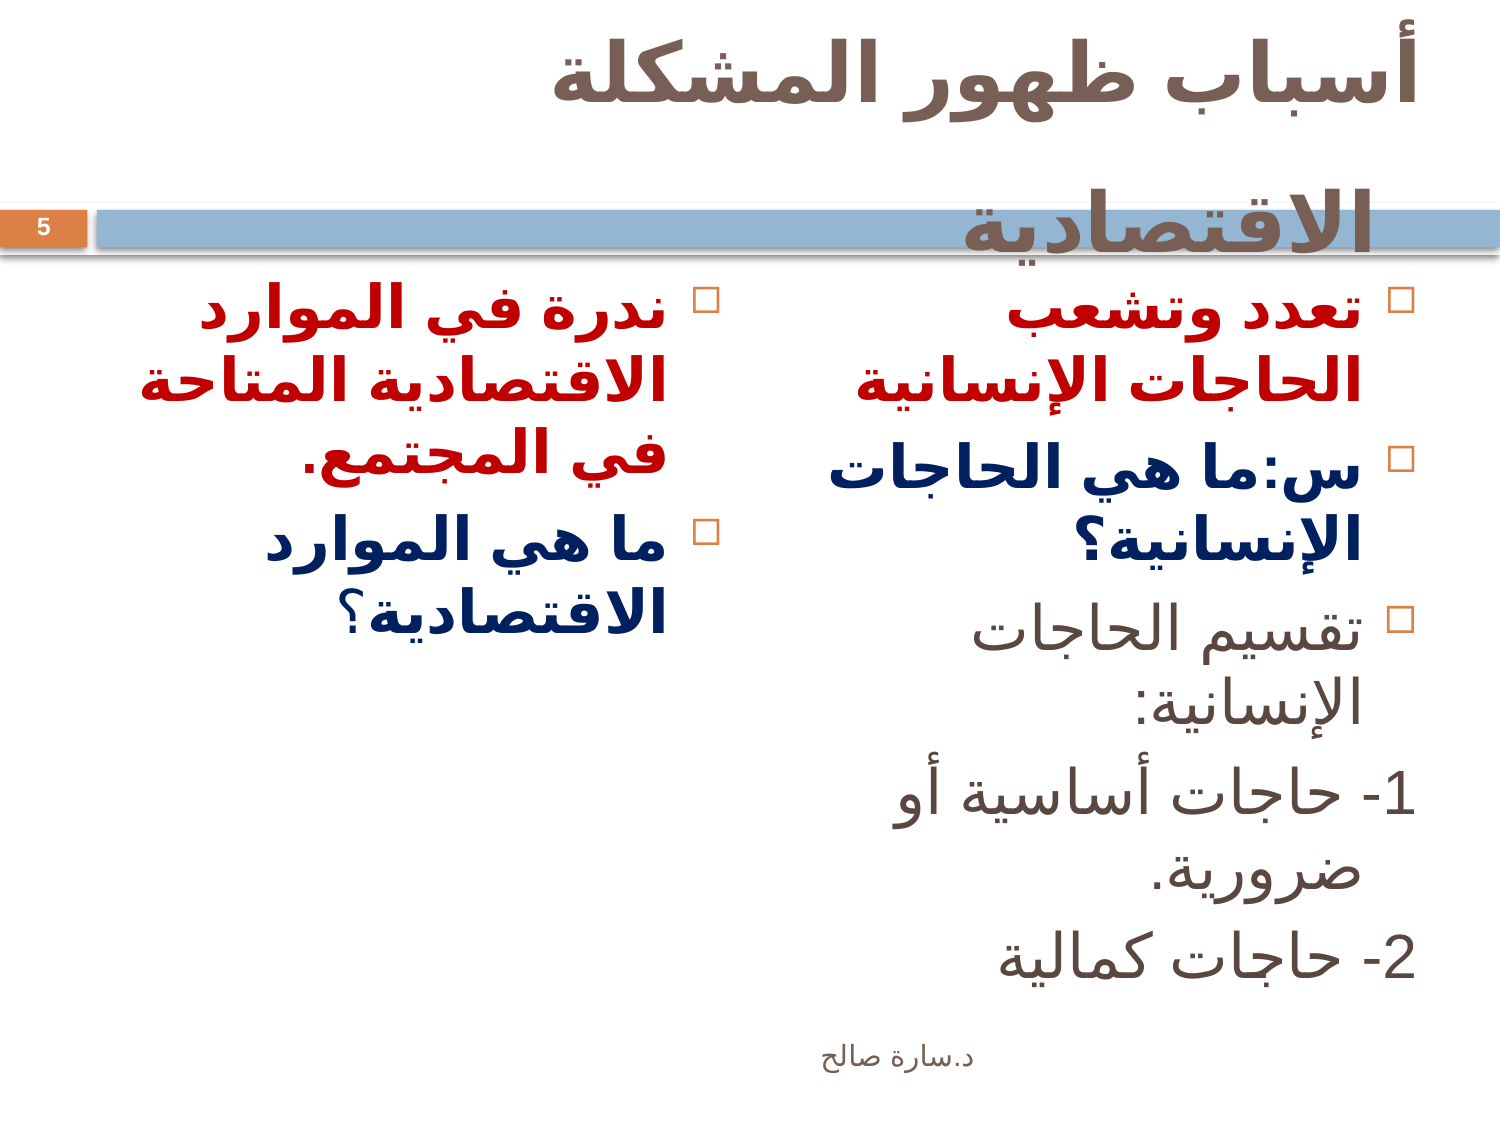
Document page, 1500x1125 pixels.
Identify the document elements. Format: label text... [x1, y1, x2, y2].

slide_number 5 [0, 208, 88, 249]
footer د.سارة صالح [99, 1025, 990, 1085]
list تعدد وتشعب الحاجات الإنسانية س:ما هي الحاجات الإنسانية؟ تقسيم الحاجات الإنسانية: 1- حاجات أساسية أو ضرورية. 2- حاجات كمالية [794, 260, 1433, 1011]
title أسباب ظهور المشكلة الاقتصادية [99, 37, 1438, 200]
list ندرة في الموارد الاقتصادية المتاحة في المجتمع. ما هي الموارد الاقتصادية؟ [99, 260, 738, 1011]
